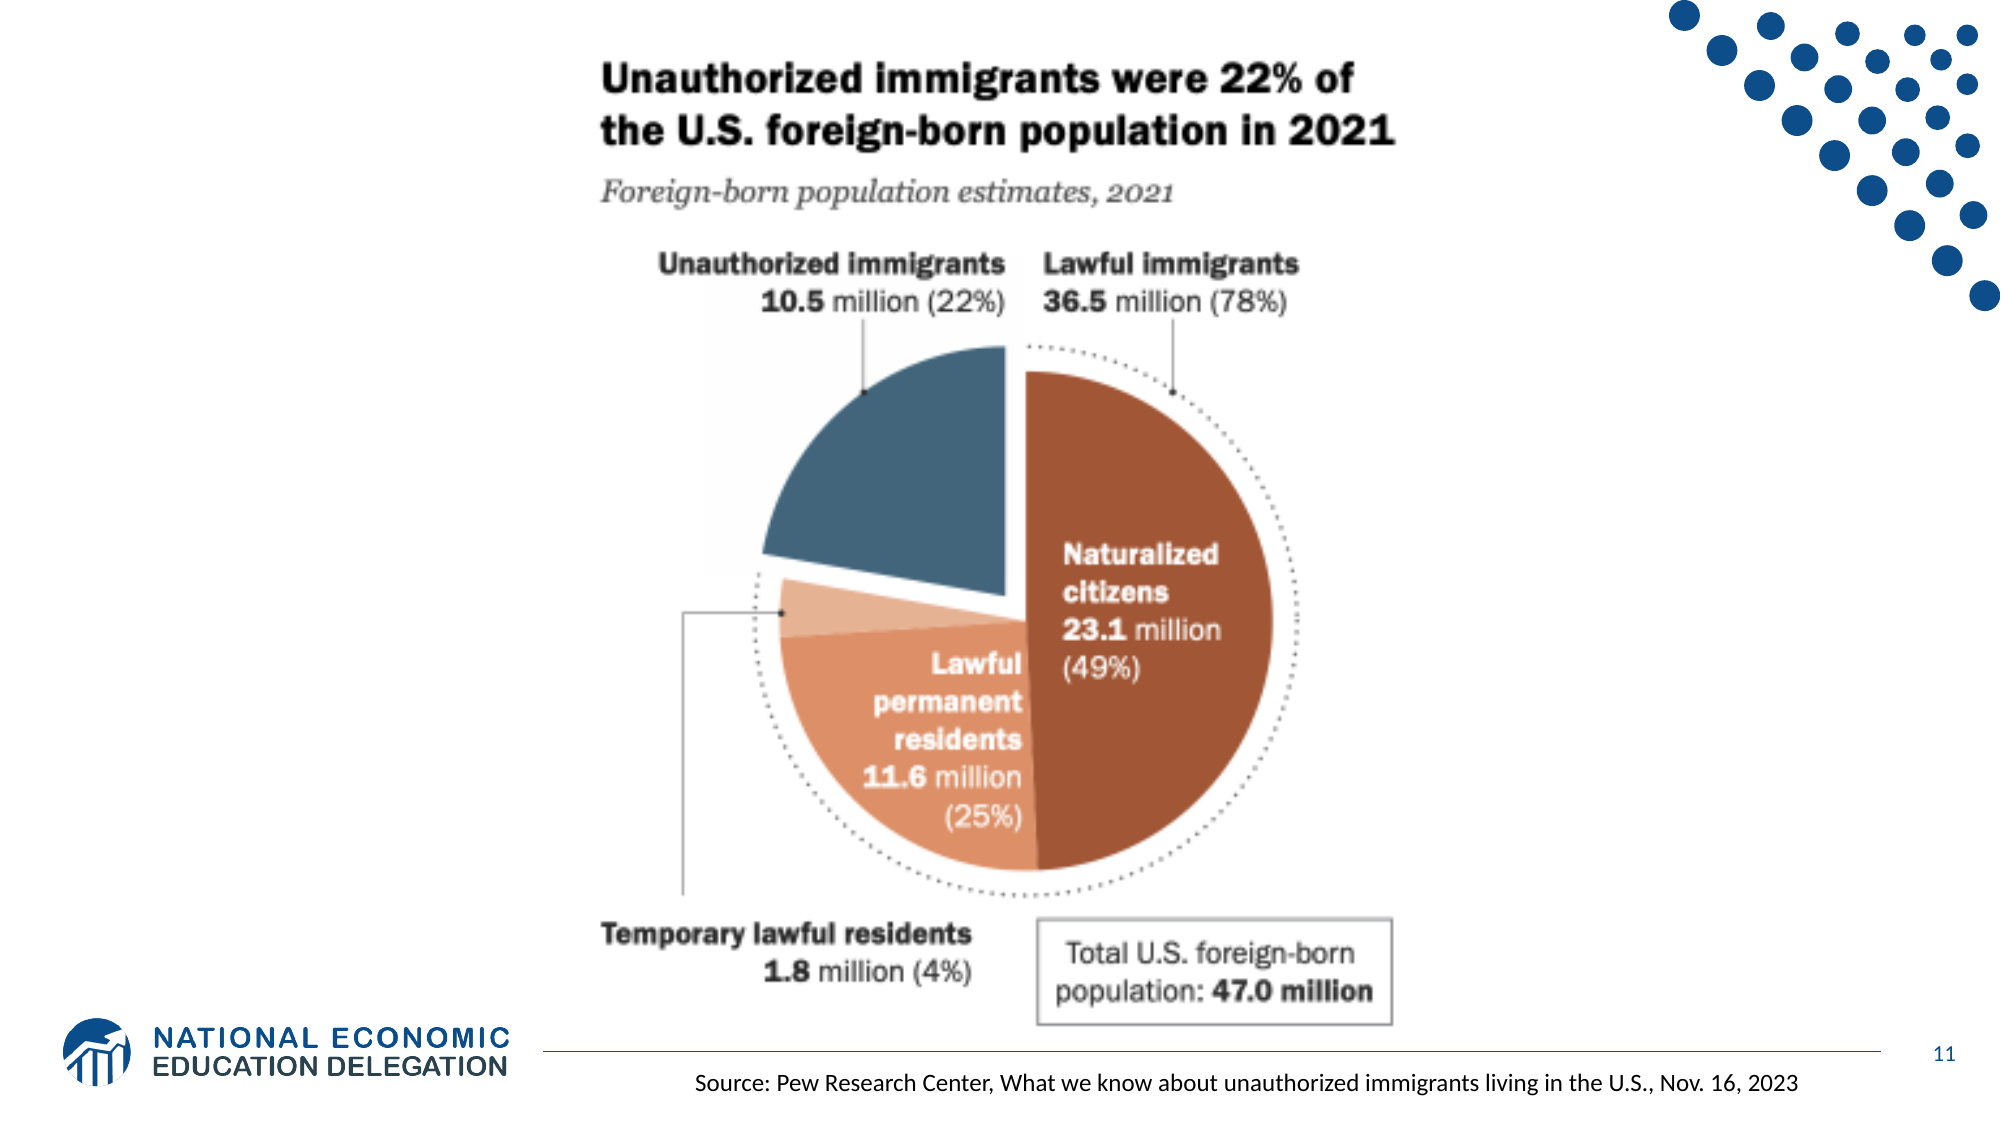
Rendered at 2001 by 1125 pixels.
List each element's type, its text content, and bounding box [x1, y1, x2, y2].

slide_number 11 [1521, 1022, 1972, 1059]
picture [55, 1013, 520, 1091]
picture [573, 57, 1407, 1045]
text_box Source: Pew Research Center, What we know about unauthorized immigrants living in the U.S., Nov. 16, 2023 [680, 1059, 2000, 1104]
